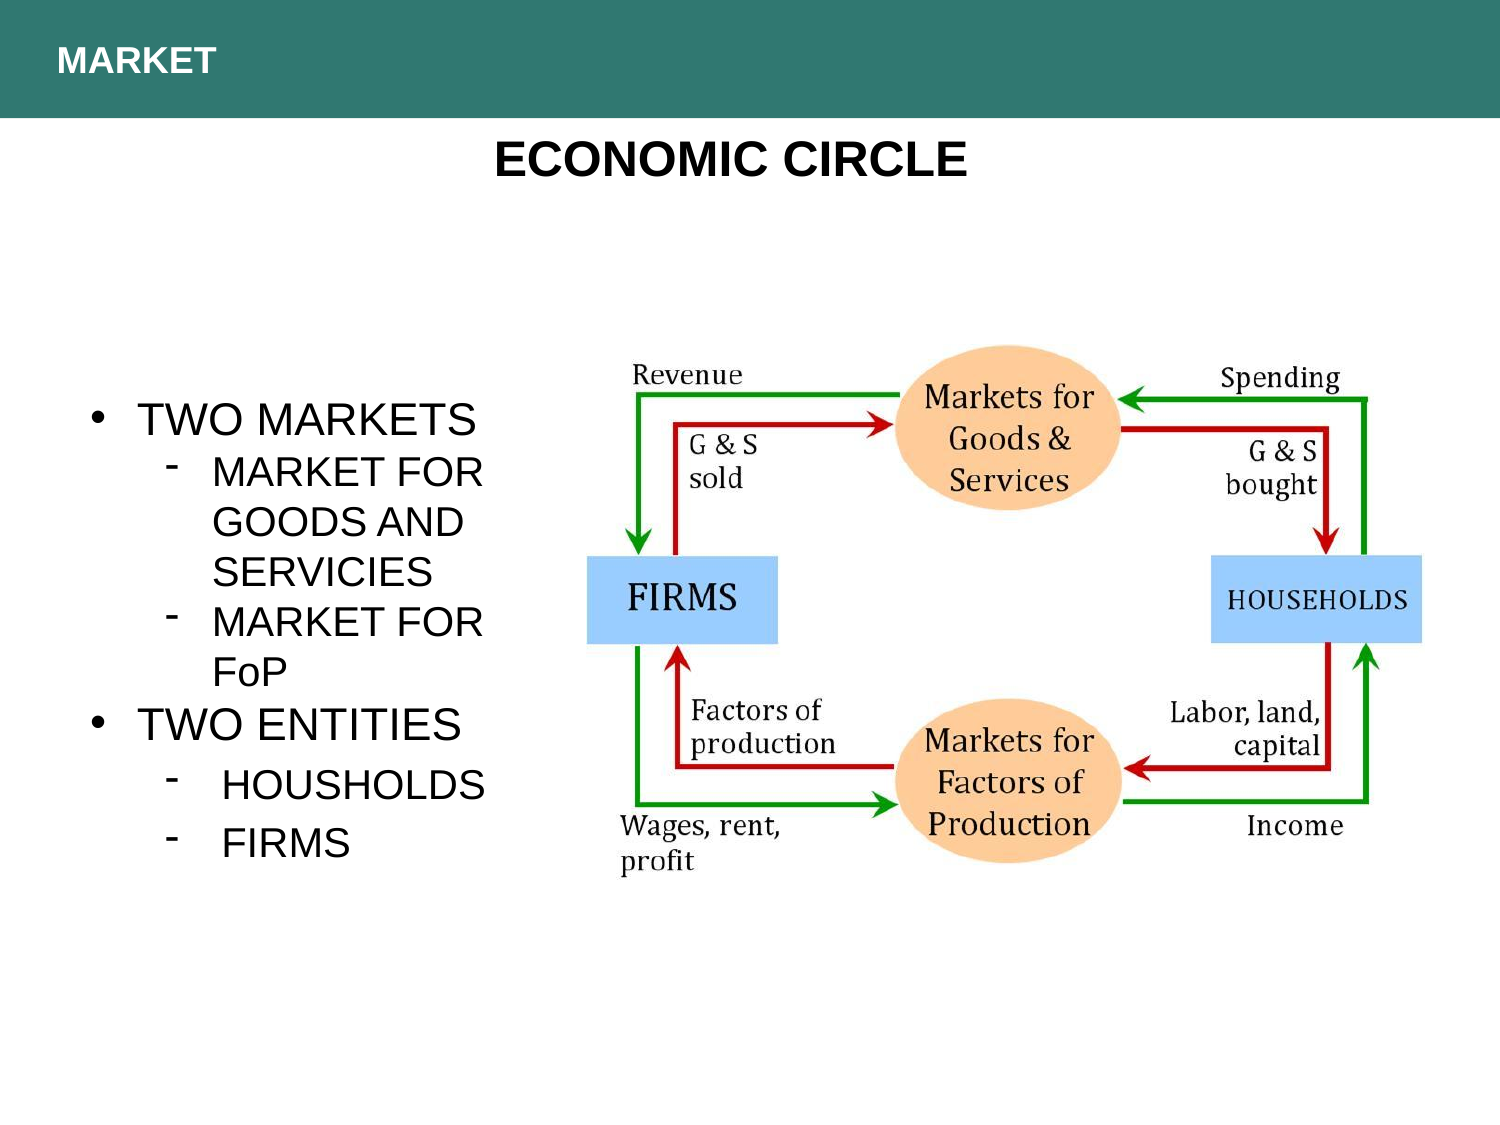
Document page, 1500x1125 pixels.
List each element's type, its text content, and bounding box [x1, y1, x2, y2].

text_box ECONOMIC CIRCLE [37, 118, 1425, 254]
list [586, 344, 1426, 897]
list TWO MARKETS MARKET FOR GOODS AND SERVICIES MARKET FOR FoP TWO ENTITIES HOUSHOLDS FIRMS [75, 381, 569, 1005]
text_box MARKET [0, 0, 1500, 120]
